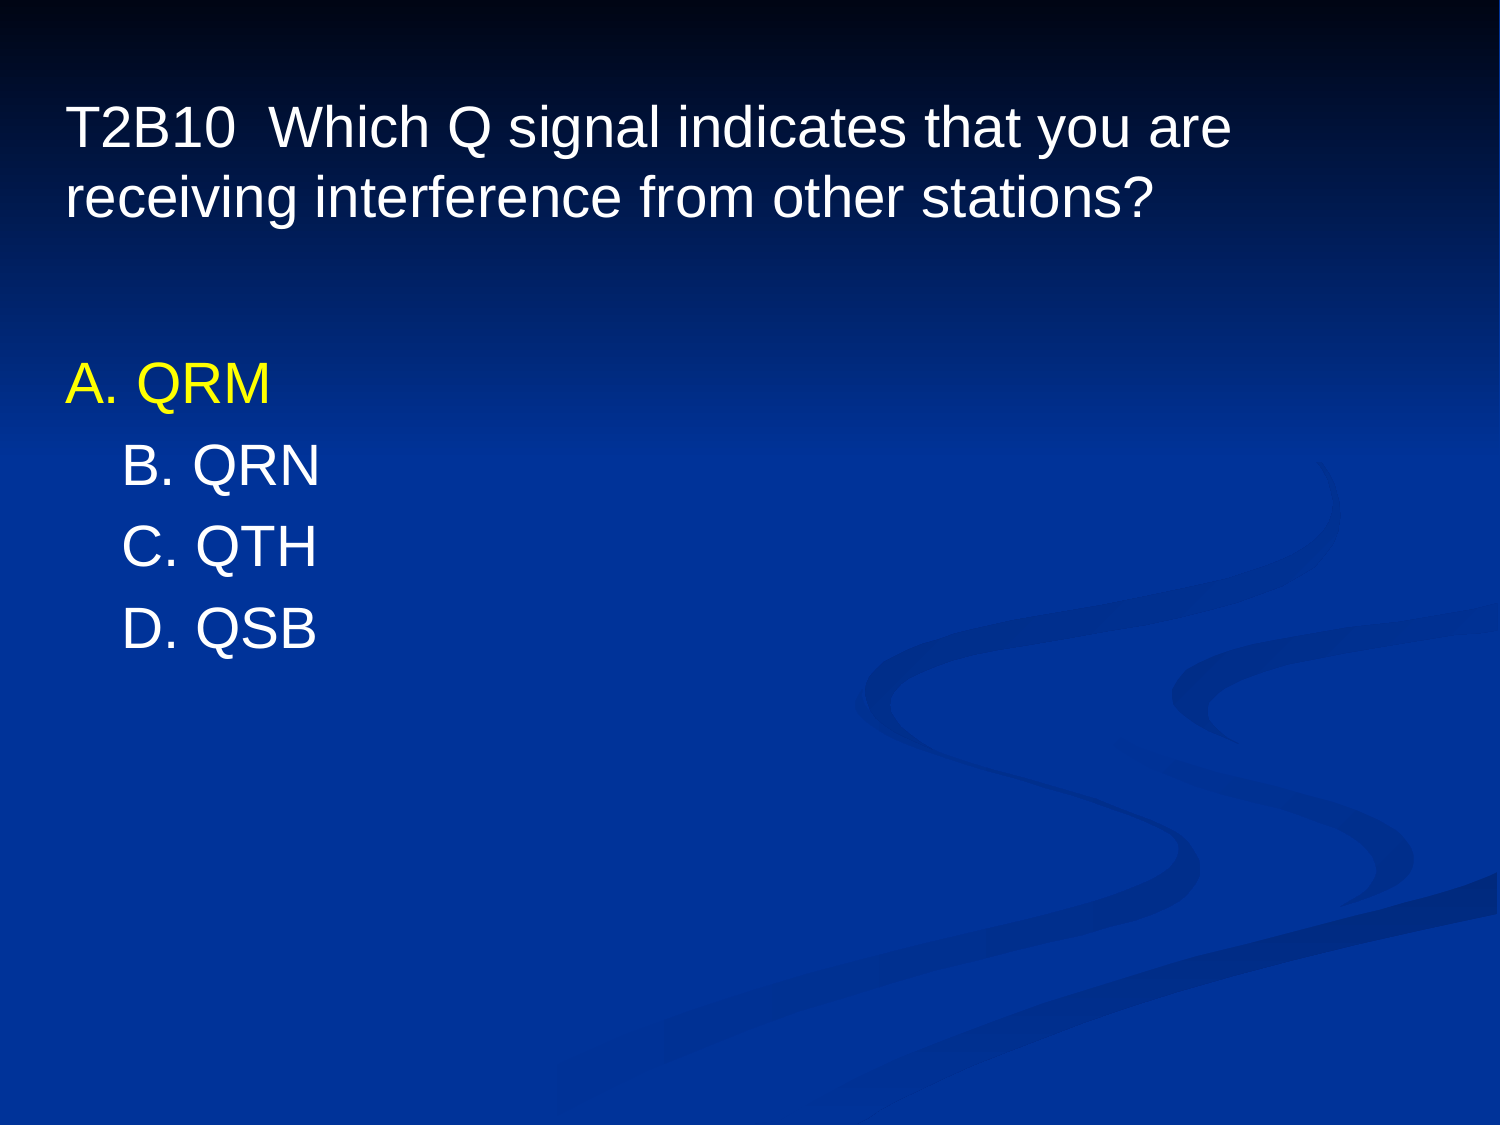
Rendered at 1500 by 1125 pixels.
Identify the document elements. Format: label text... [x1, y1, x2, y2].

title T2B10 Which Q signal indicates that you are receiving interference from other stations? [49, 49, 1451, 337]
list A. QRM B. QRN C. QTH D. QSB [49, 337, 1451, 1006]
